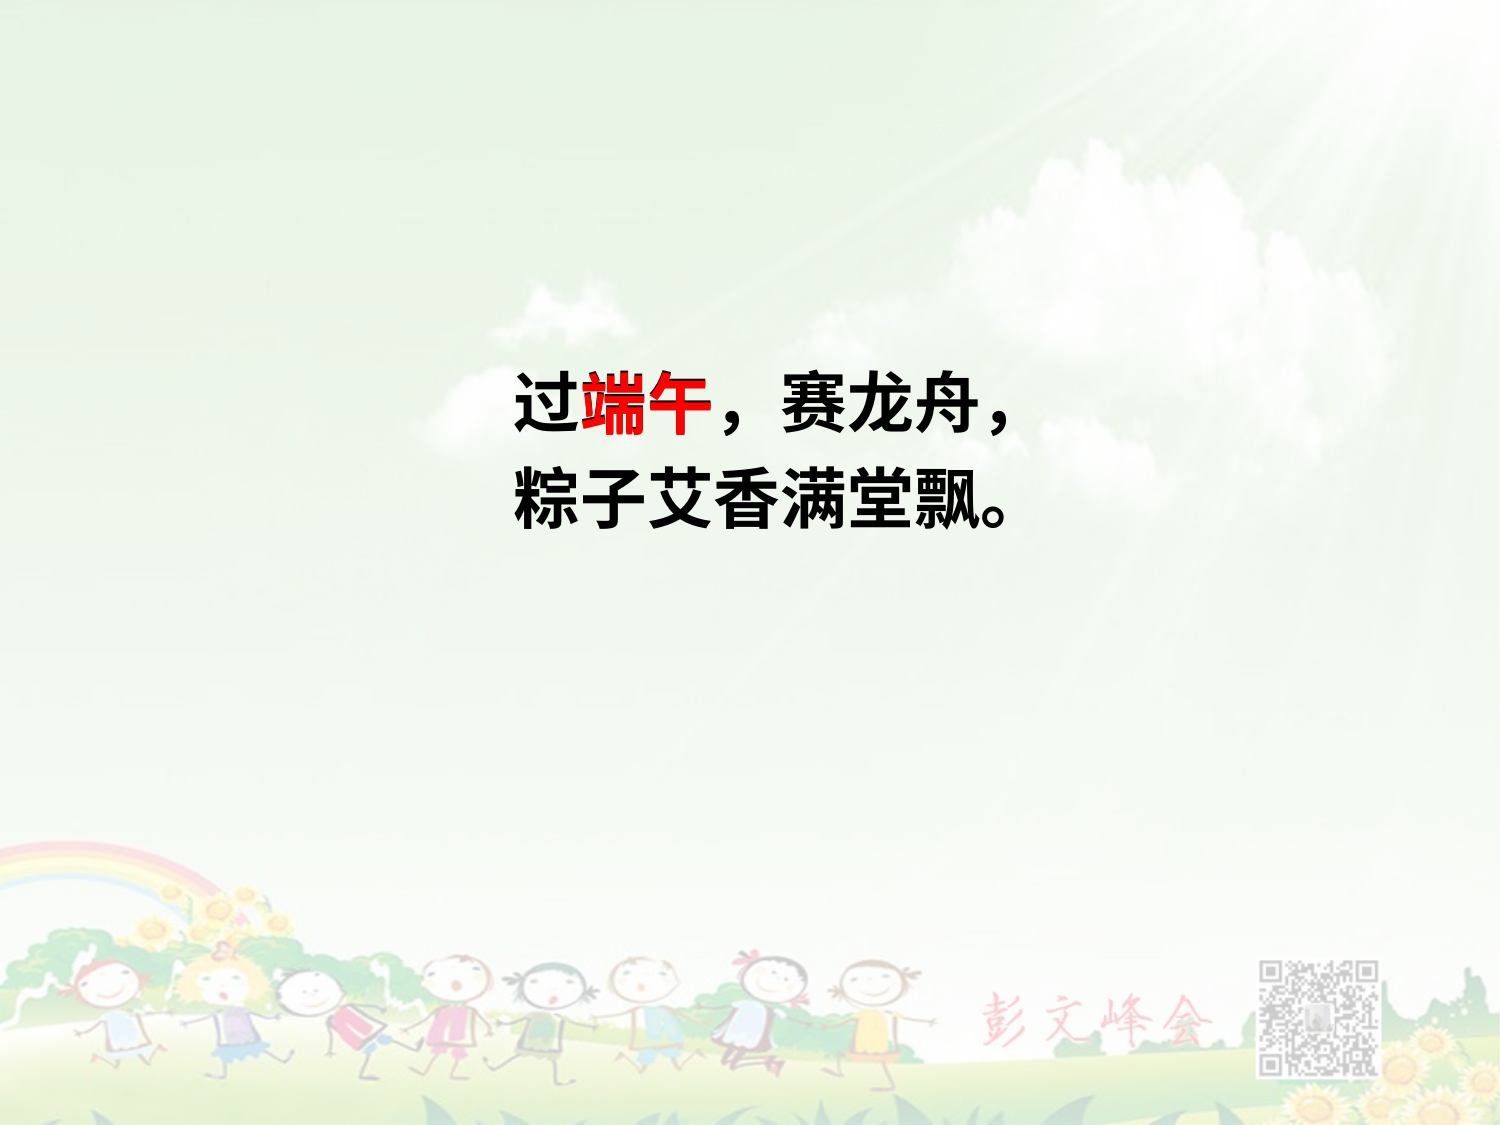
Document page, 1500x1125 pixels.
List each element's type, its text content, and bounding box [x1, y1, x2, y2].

text_box 过端午，赛龙舟， 粽子艾香满堂飘。 [498, 337, 1238, 545]
text_box 端午 [566, 331, 732, 451]
